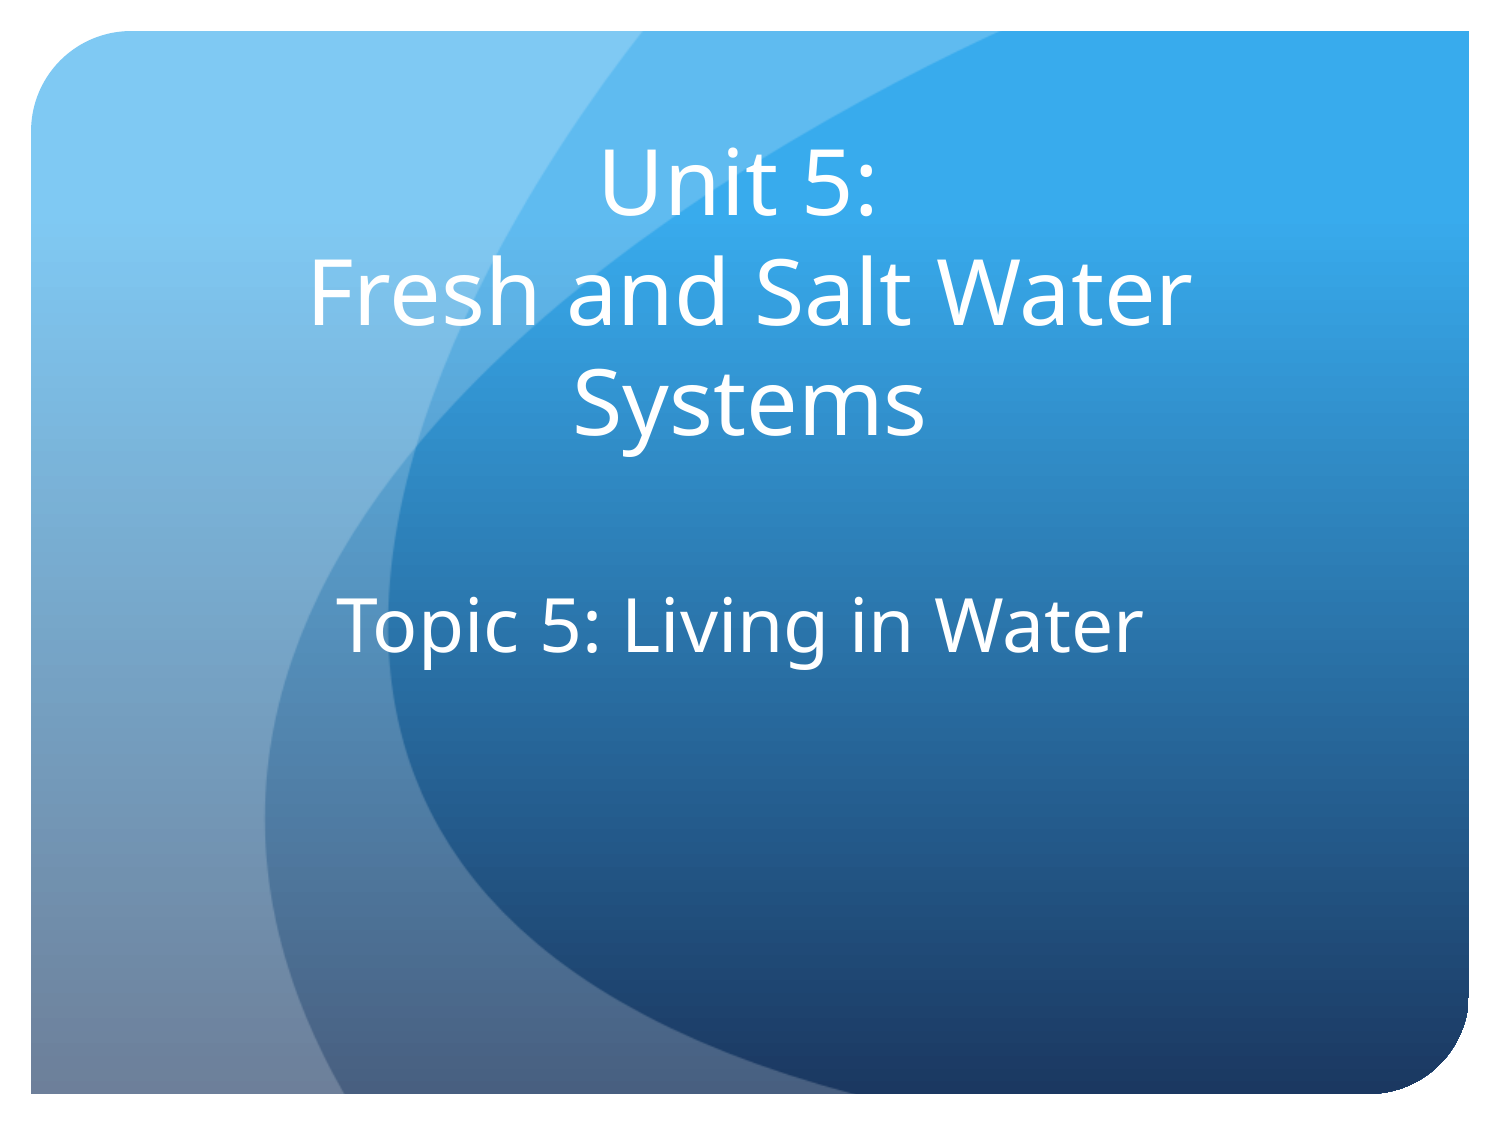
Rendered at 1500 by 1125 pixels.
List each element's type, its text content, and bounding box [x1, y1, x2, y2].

title Unit 5: Fresh and Salt Water Systems [195, 219, 1306, 462]
picture [25, 30, 1474, 1095]
subtitle Topic 5: Living in Water [195, 570, 1306, 858]
